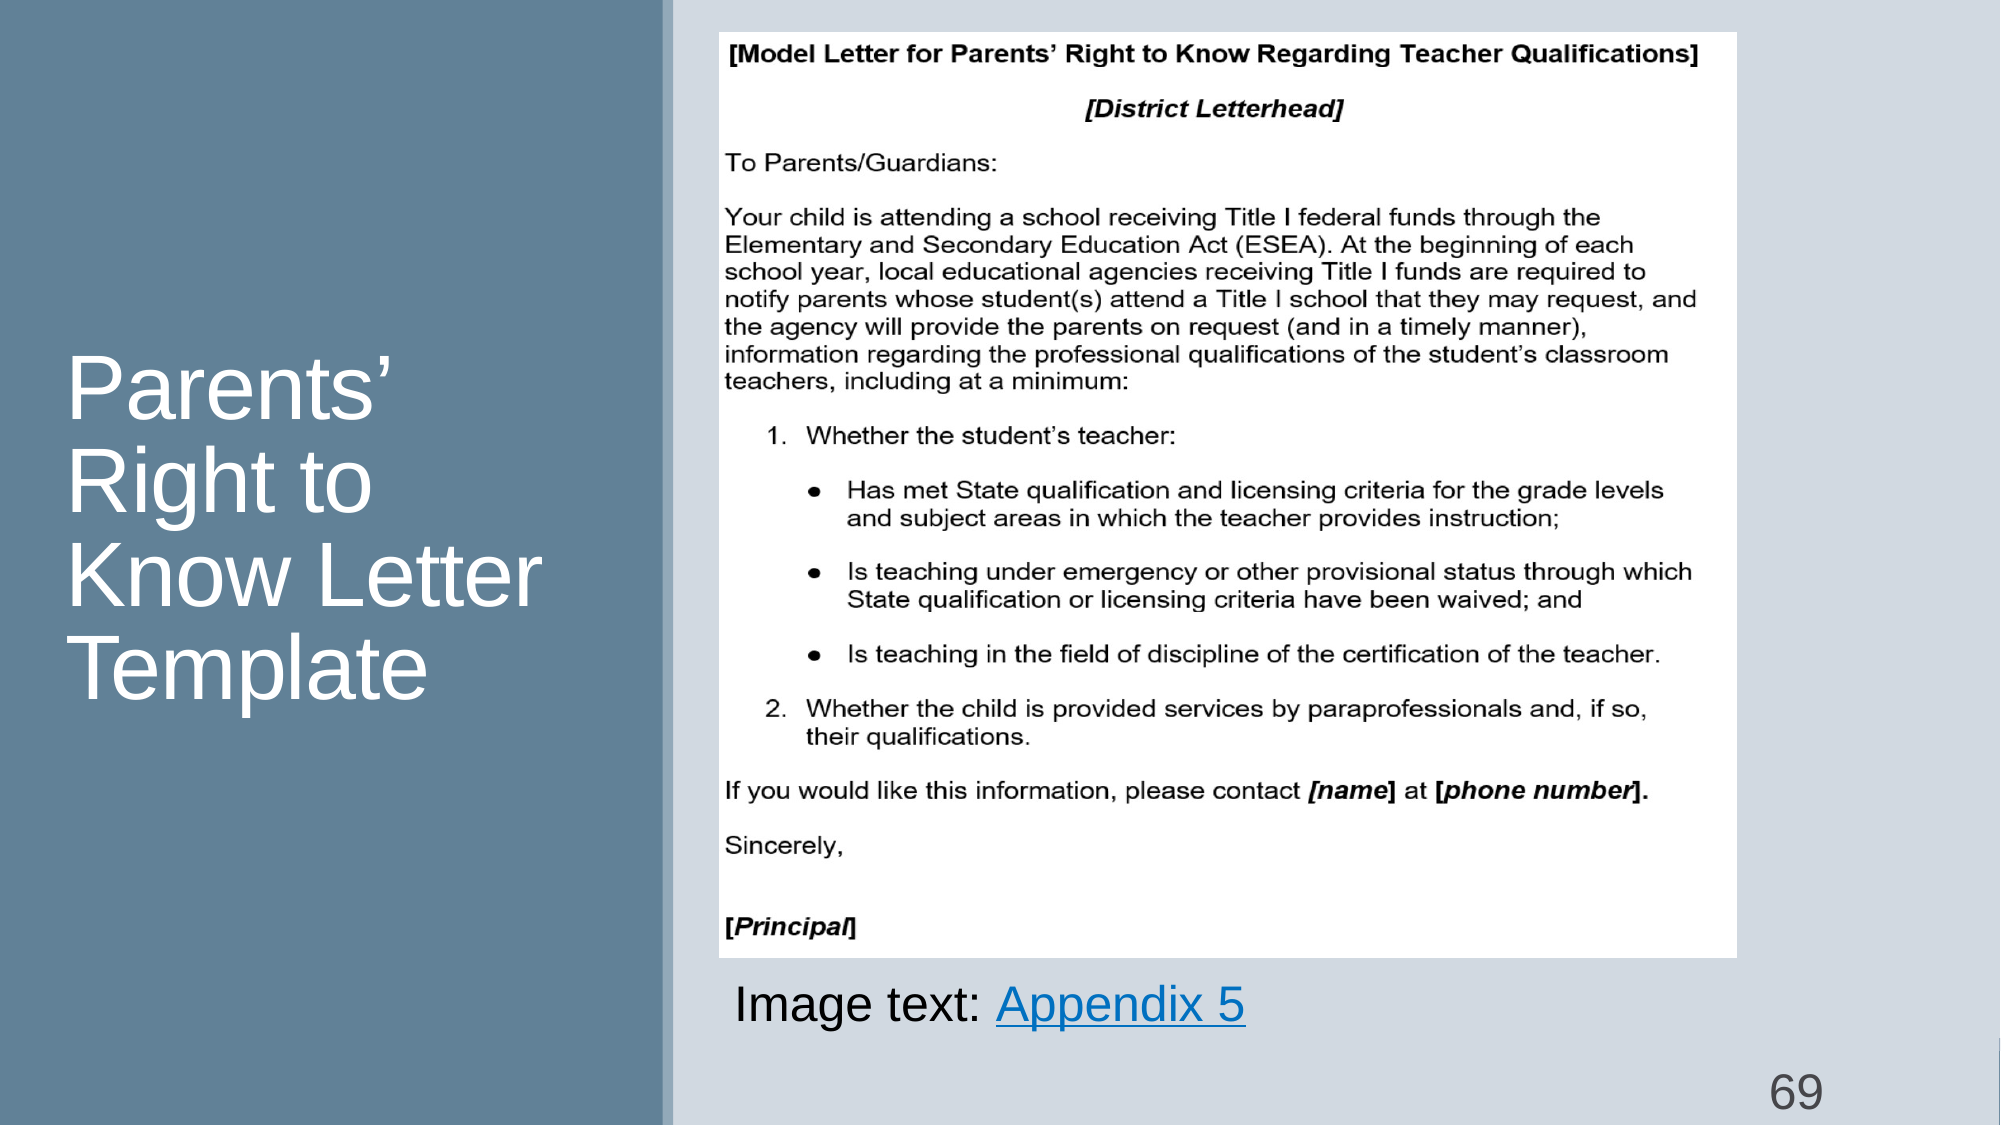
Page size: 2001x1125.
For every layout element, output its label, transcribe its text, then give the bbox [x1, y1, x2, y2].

text_box [661, 0, 674, 1125]
title Parents’ Right to Know Letter Template [50, 104, 614, 727]
slide_number 69 [1624, 1059, 1840, 1120]
text_box Image text: Appendix 5 [719, 965, 1737, 1040]
text_box [0, 0, 661, 1125]
picture [718, 32, 1737, 958]
text_box [674, 0, 2000, 1125]
